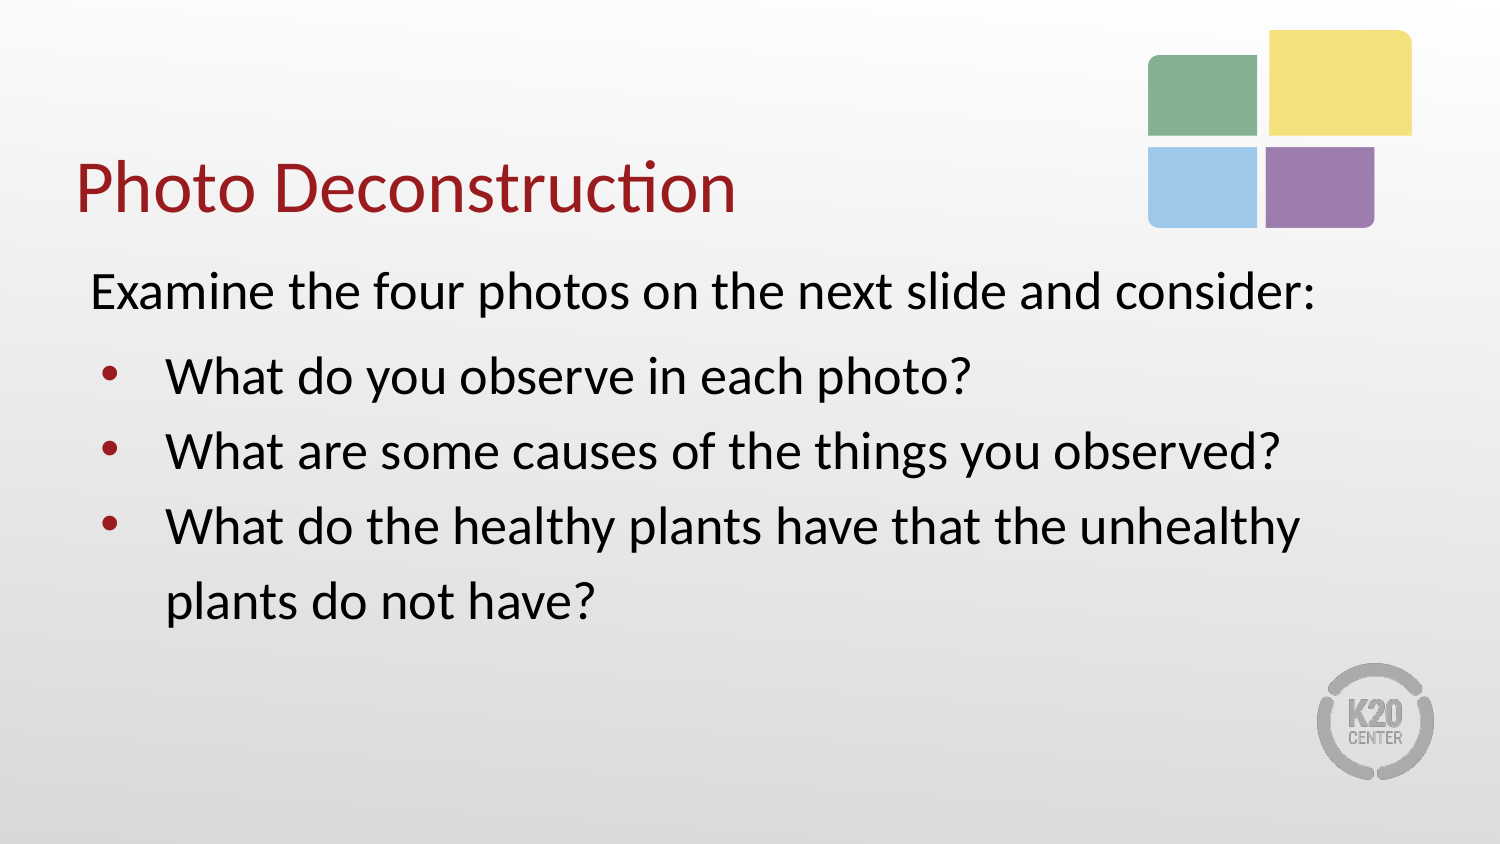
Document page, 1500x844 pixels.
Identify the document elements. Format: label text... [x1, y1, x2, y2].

title Photo Deconstruction [75, 86, 1143, 228]
picture [1148, 29, 1412, 228]
list Examine the four photos on the next slide and consider: What do you observe in each photo? What are some causes of the things you observed? What do the healthy plants have that the unhealthy plants do not have? [75, 238, 1338, 779]
picture [1300, 646, 1451, 797]
title Photo Deconstruction [1415, 86, 1425, 228]
